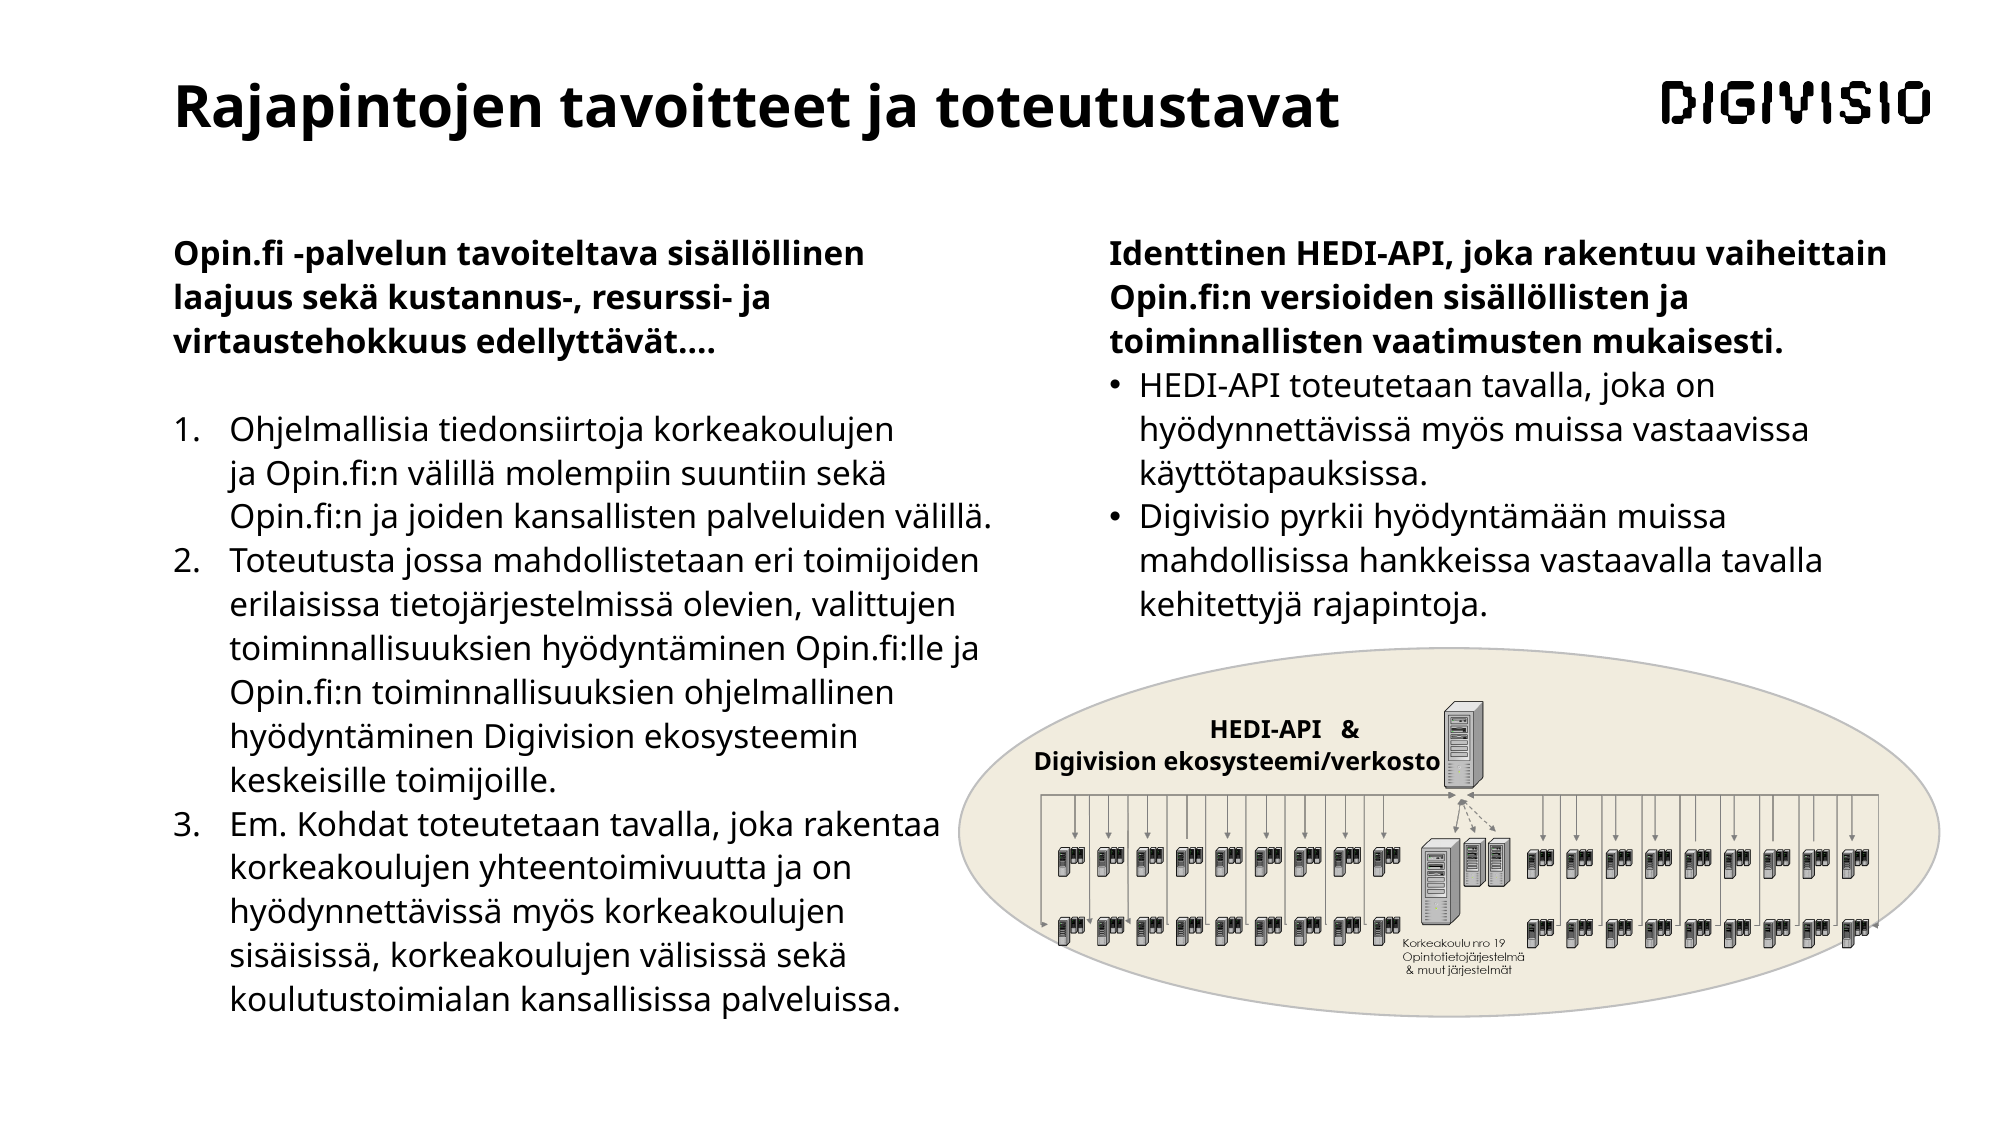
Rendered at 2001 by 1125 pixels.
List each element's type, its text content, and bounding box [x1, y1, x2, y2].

list Opin.fi -palvelun tavoiteltava sisällöllinen laajuus sekä kustannus-, resurssi- ja virtaustehokkuus edellyttävät…. Ohjelmallisia tiedonsiirtoja korkeakoulujen ja Opin.fi:n välillä molempiin suuntiin sekä Opin.fi:n ja joiden kansallisten palveluiden välillä. Toteutusta jossa mahdollistetaan eri toimijoiden erilaisissa tietojärjestelmissä olevien, valittujen toiminnallisuuksien hyödyntäminen Opin.fi:lle ja Opin.fi:n toiminnallisuuksien ohjelmallinen hyödyntäminen Digivision ekosysteemin keskeisille toimijoille. Em. Kohdat toteutetaan tavalla, joka rakentaa korkeakoulujen yhteentoimivuutta ja on hyödynnettävissä myös korkeakoulujen sisäisissä, korkeakoulujen välisissä sekä koulutustoimialan kansallisissa palveluissa. [173, 228, 995, 874]
text_box Identtinen HEDI-API, joka rakentuu vaiheittain Opin.fi:n versioiden sisällöllisten ja toiminnallisten vaatimusten mukaisesti. HEDI-API toteutetaan tavalla, joka on hyödynnettävissä myös muissa vastaavissa käyttötapauksissa. Digivisio pyrkii hyödyntämään muissa mahdollisissa hankkeissa vastaavalla tavalla kehitettyjä rajapintoja. [1109, 228, 1917, 361]
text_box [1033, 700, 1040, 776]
picture [1040, 700, 1879, 983]
text_box [1879, 742, 1941, 923]
text_box [1105, 647, 1794, 700]
text_box [1162, 983, 1736, 1018]
text_box [970, 733, 1040, 935]
title Rajapintojen tavoitteet ja toteutustavat [173, 76, 1793, 218]
picture [1628, 38, 1964, 167]
